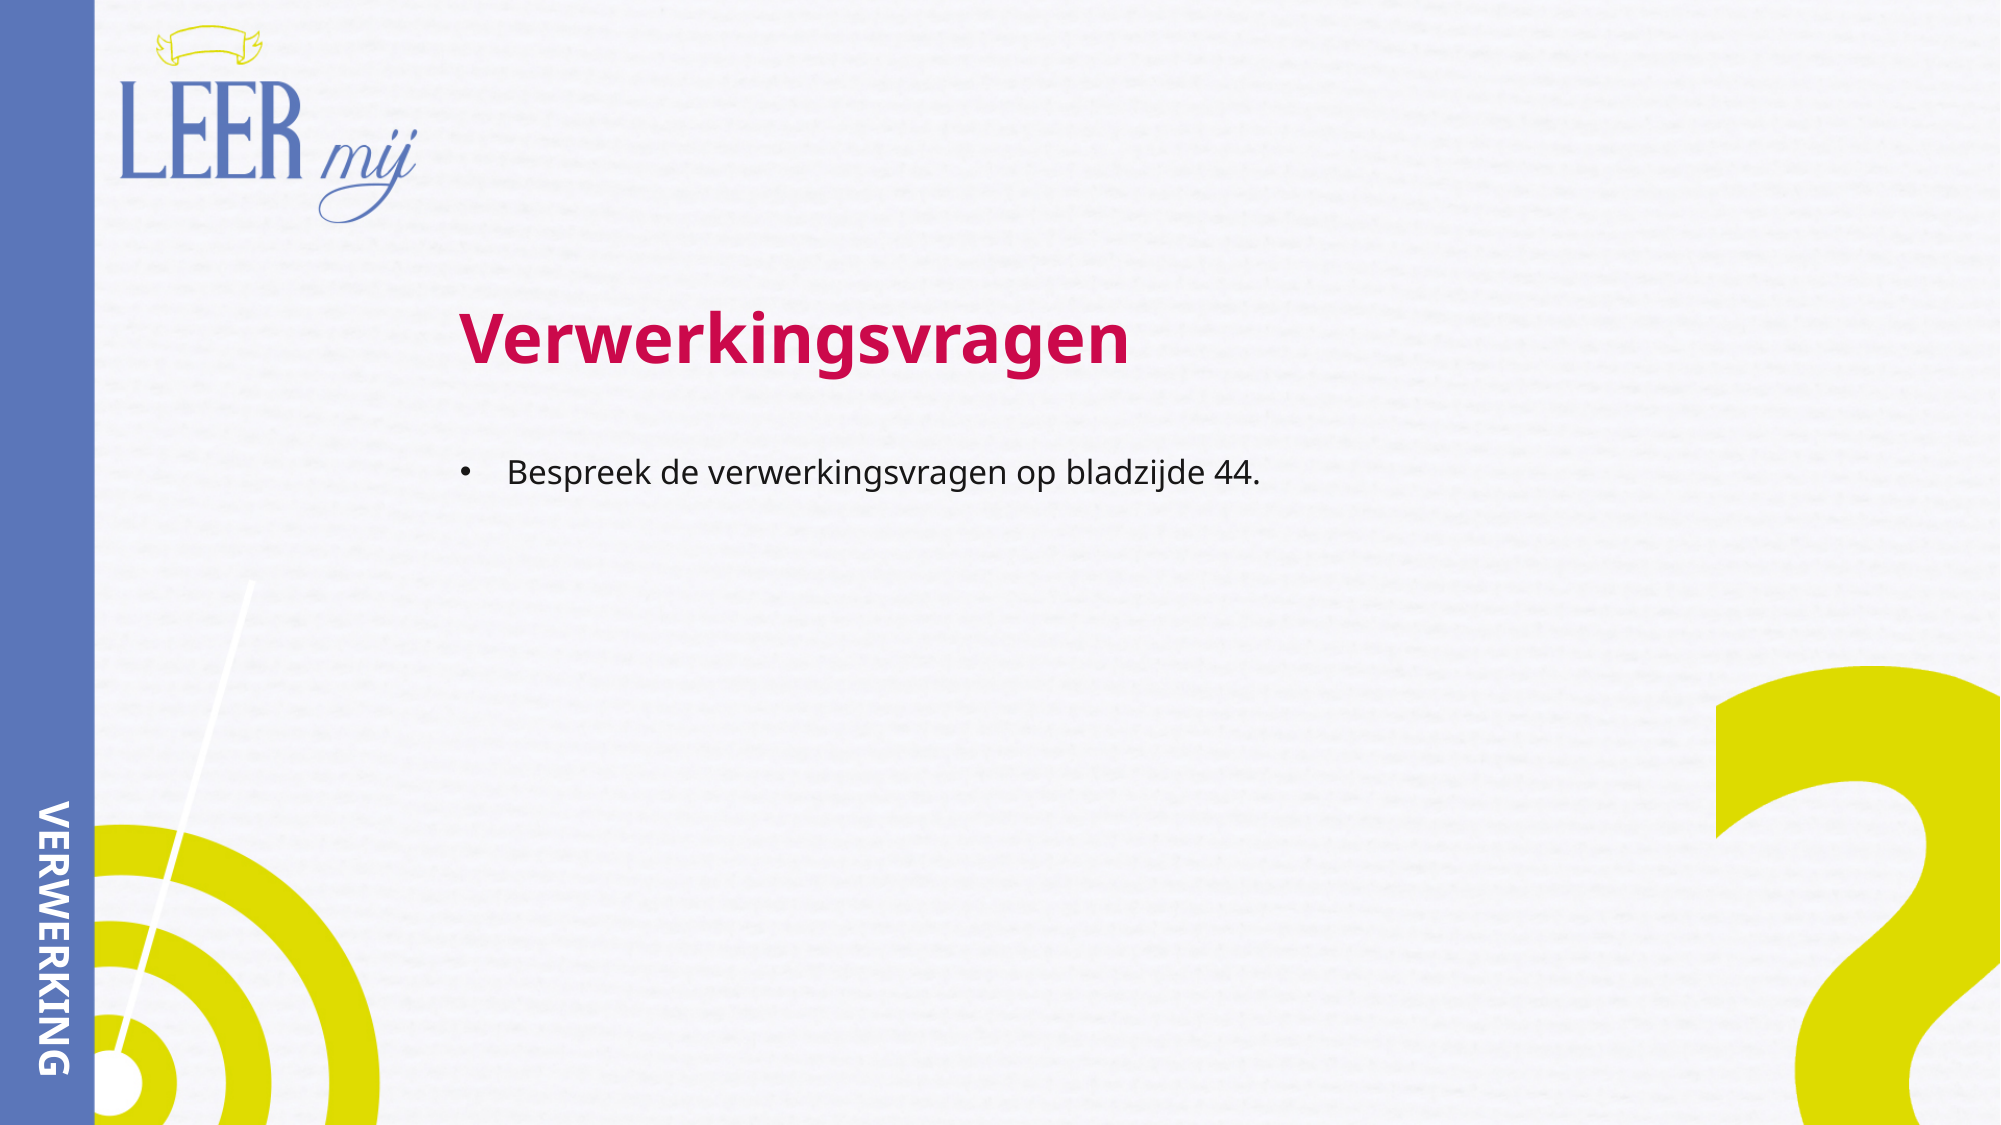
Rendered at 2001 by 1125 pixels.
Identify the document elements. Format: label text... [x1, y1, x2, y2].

list Bespreek de verwerkingsvragen op bladzijde 44. [444, 448, 1841, 968]
picture [0, 0, 2001, 1125]
title Verwerkingsvragen [444, 229, 1841, 386]
